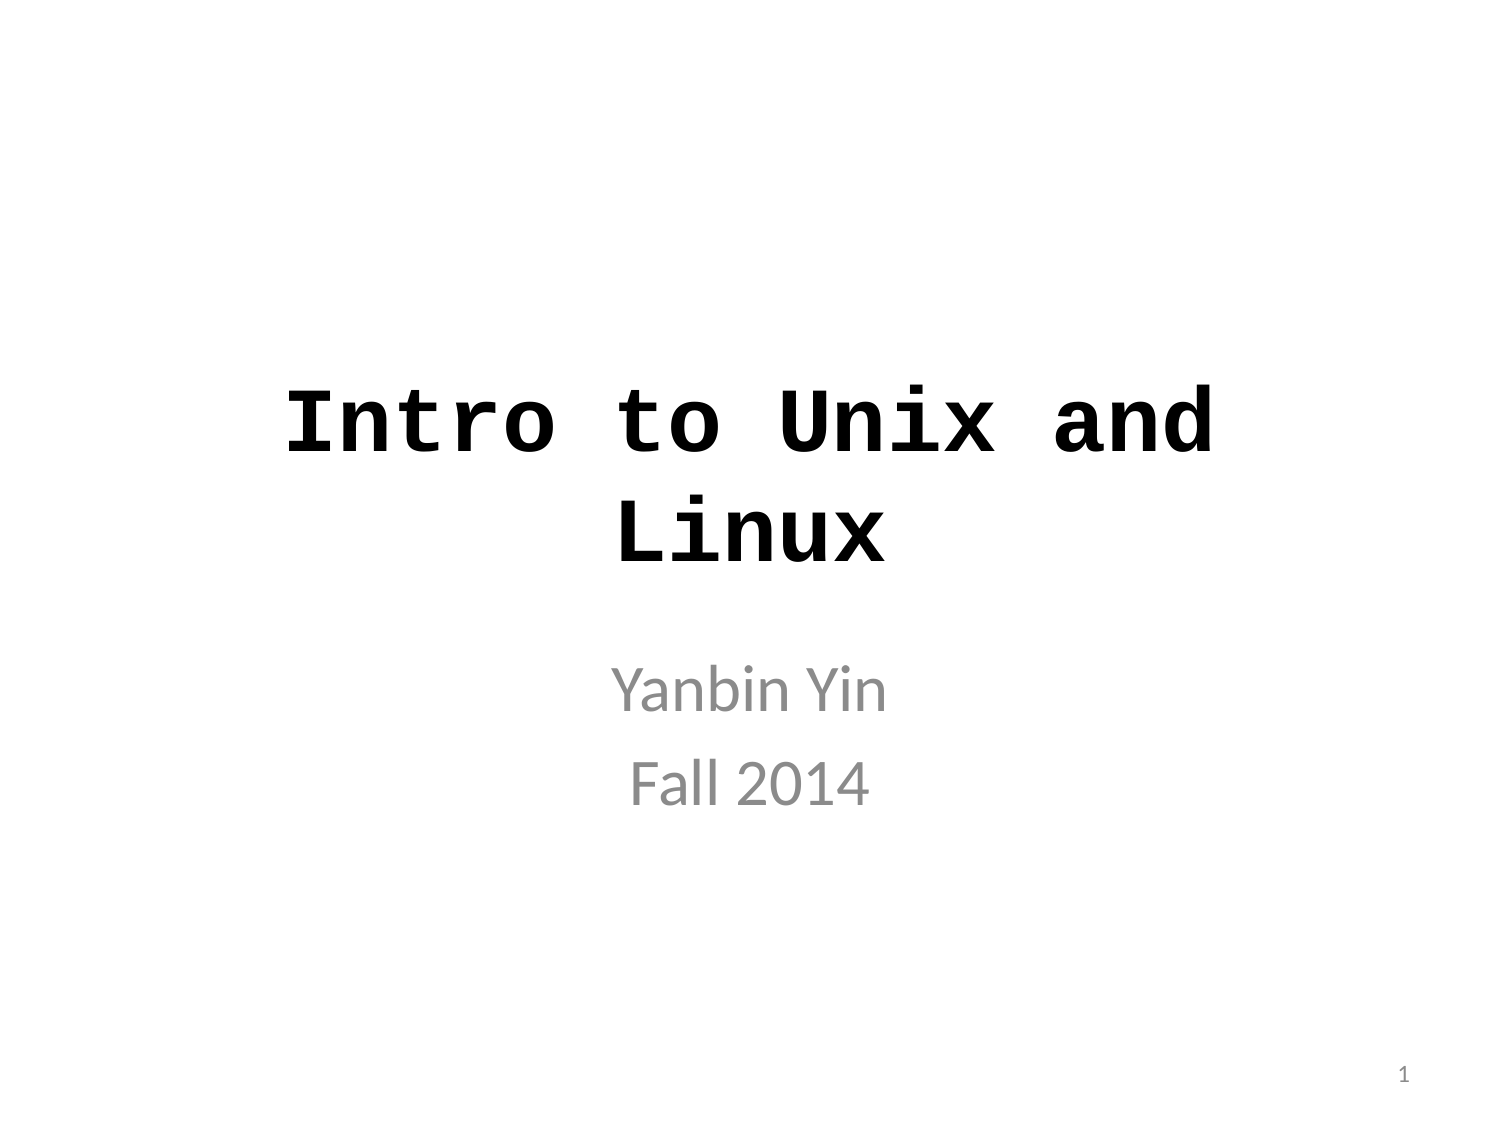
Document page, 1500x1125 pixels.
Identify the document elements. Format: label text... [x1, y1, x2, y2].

title Intro to Unix and Linux [112, 349, 1388, 591]
slide_number 1 [1074, 1042, 1425, 1103]
subtitle Yanbin Yin Fall 2014 [225, 637, 1275, 925]
